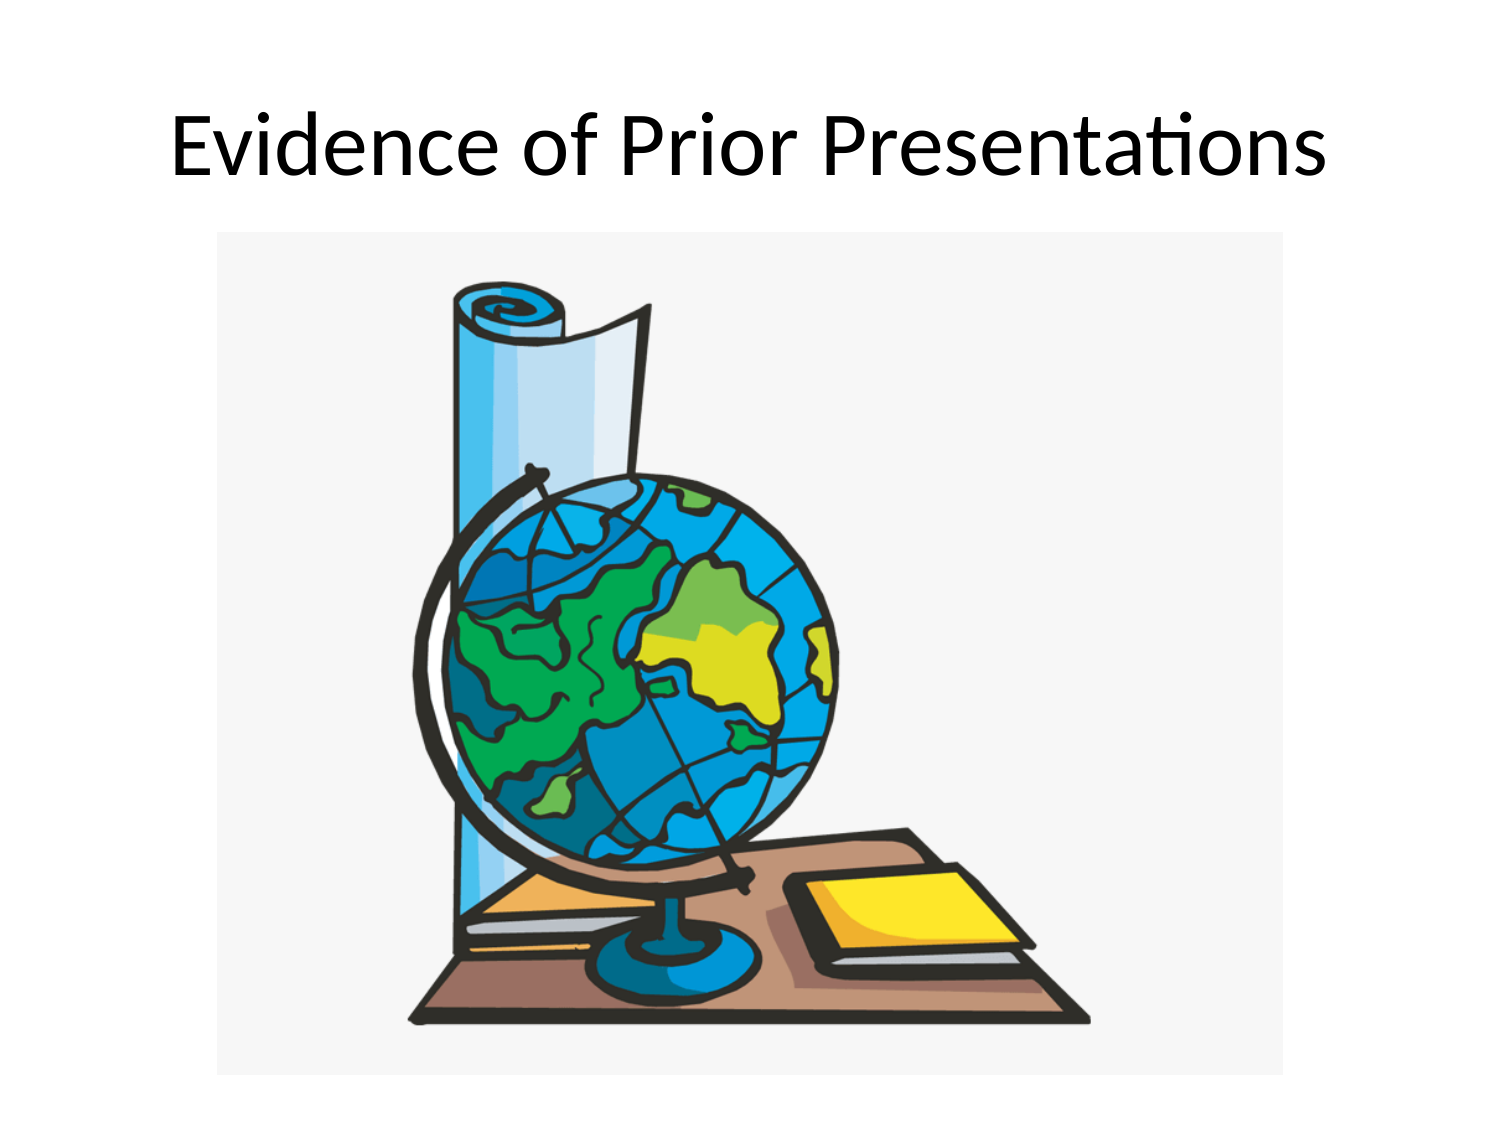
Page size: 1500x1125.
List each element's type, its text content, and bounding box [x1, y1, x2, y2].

picture [216, 232, 1283, 1076]
title Evidence of Prior Presentations [75, 45, 1425, 233]
